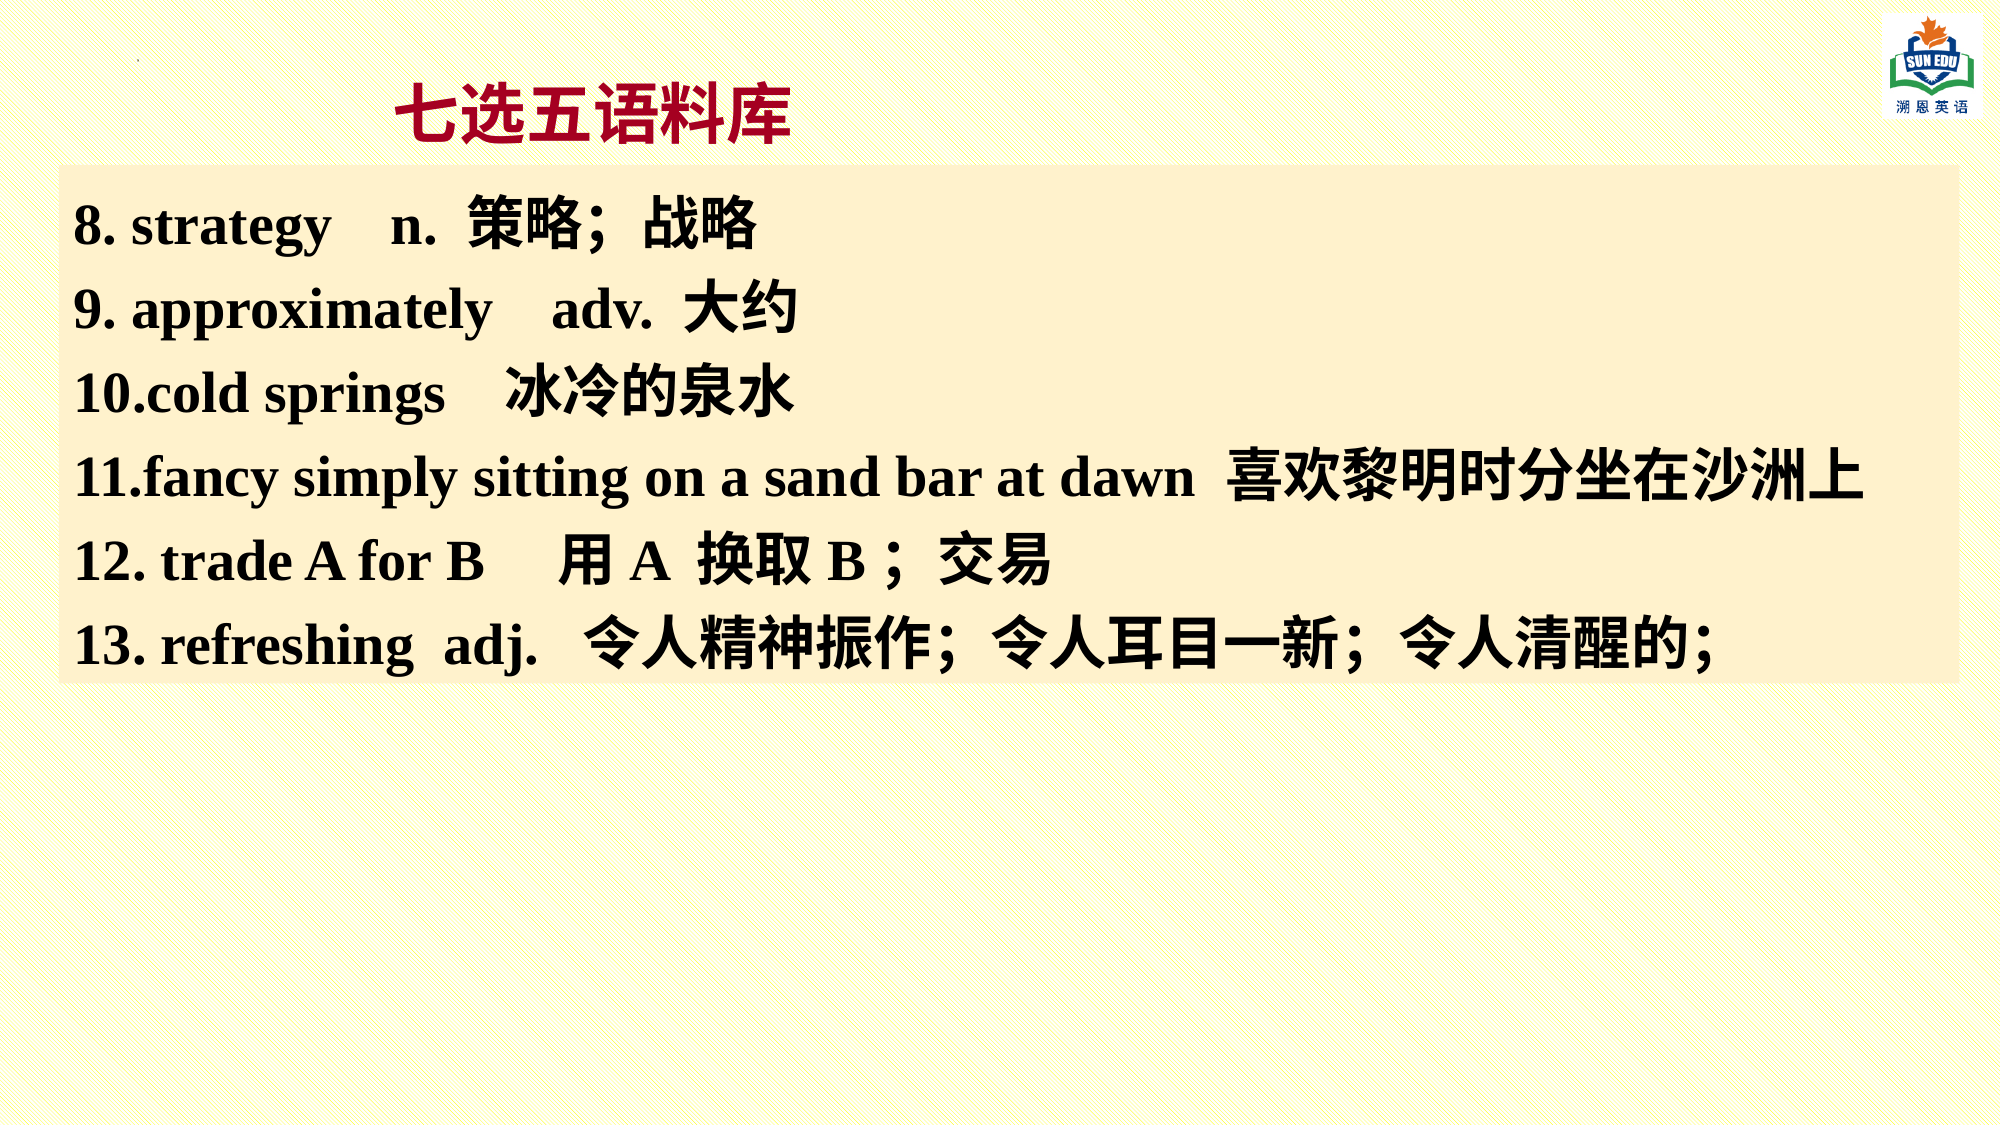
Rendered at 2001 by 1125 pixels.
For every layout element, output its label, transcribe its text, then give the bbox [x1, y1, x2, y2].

text_box 8. strategy n. 策略；战略 9. approximately adv. 大约 10.cold springs 冰冷的泉水 11.fancy simply sitting on a sand bar at dawn 喜欢黎明时分坐在沙洲上 12. trade A for B 用A 换取B；交易 13. refreshing adj. 令人精神振作；令人耳目一新；令人清醒的； [58, 164, 1960, 684]
text_box 七选五语料库 [378, 64, 860, 160]
picture [1882, 13, 1983, 119]
